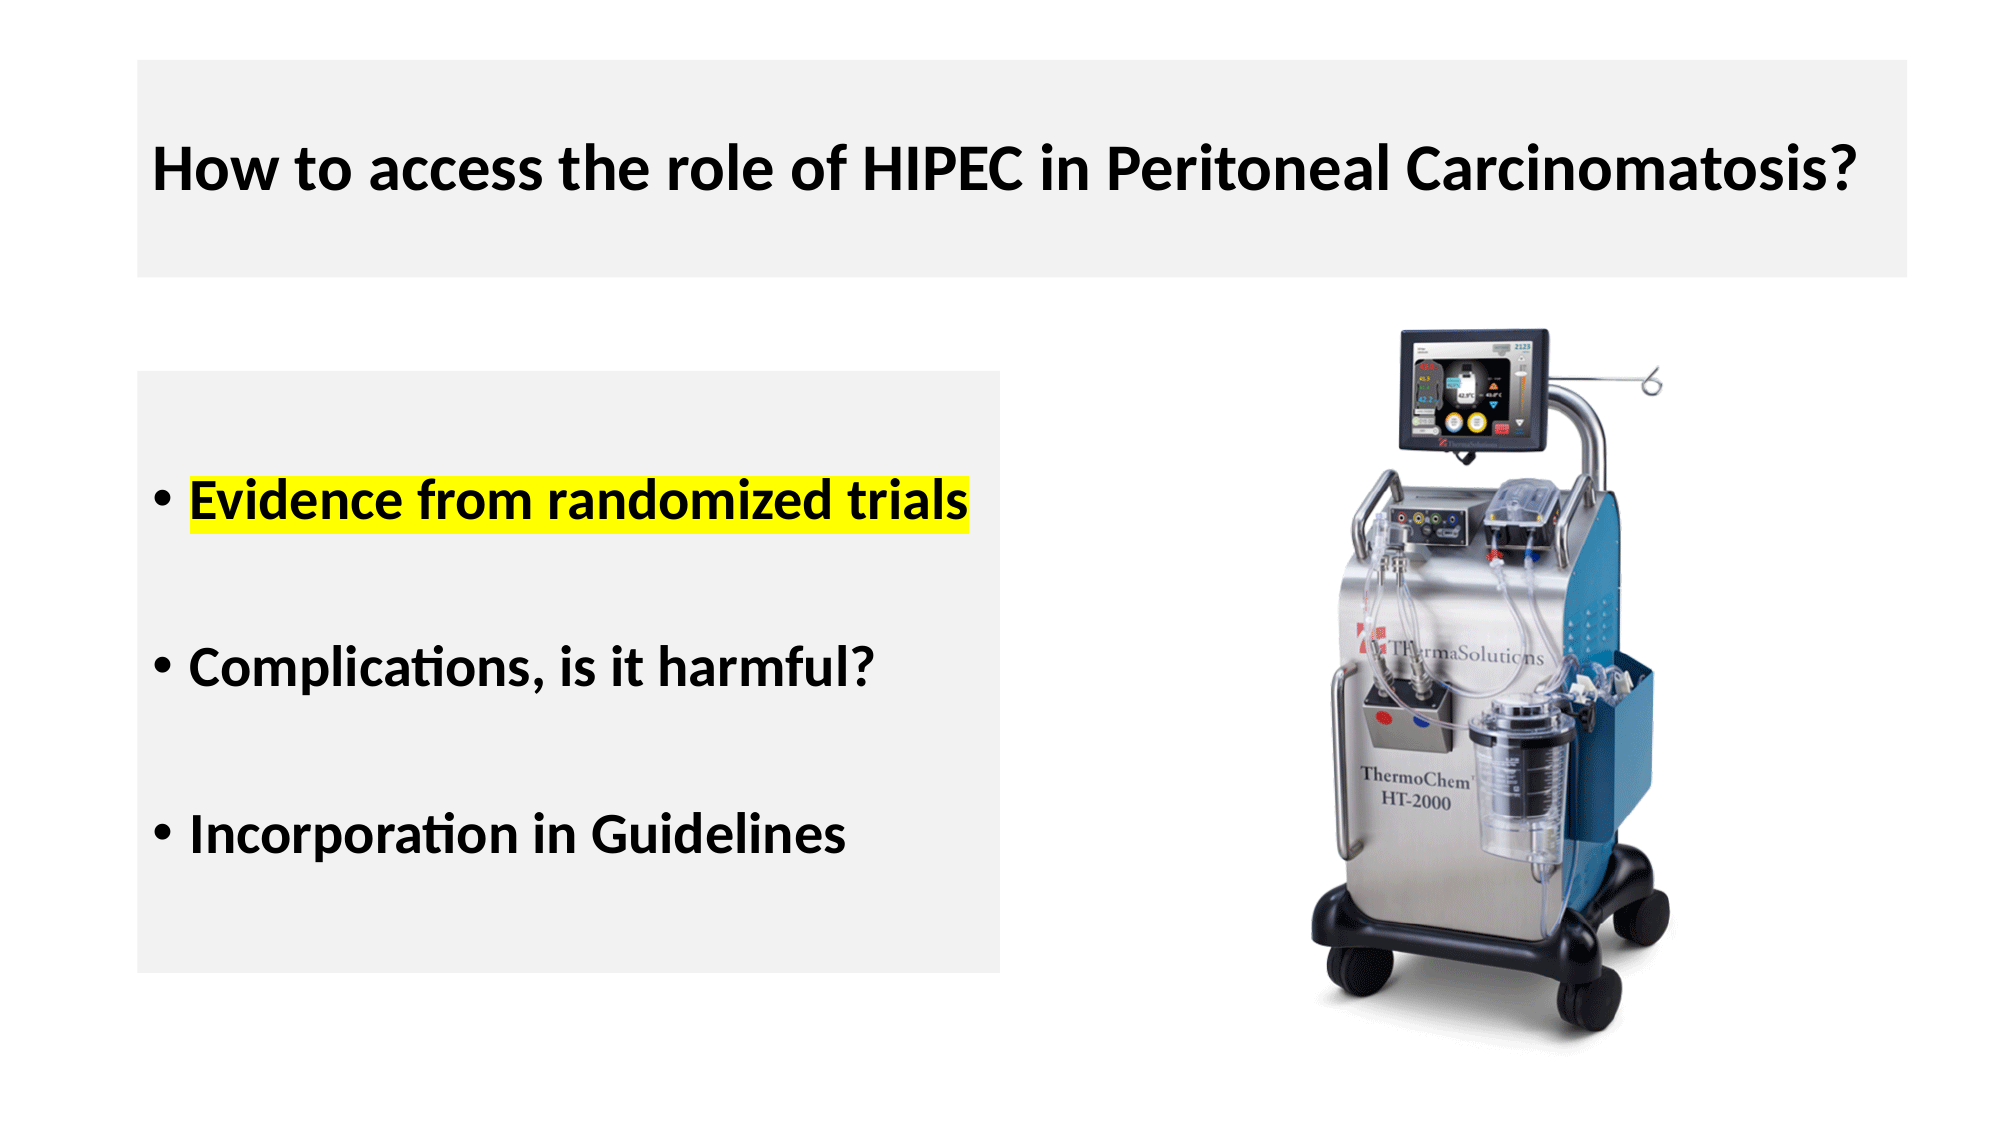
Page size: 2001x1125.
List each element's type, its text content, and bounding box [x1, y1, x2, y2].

picture [1296, 317, 1686, 1058]
list Evidence from randomized trials Complications, is it harmful? Incorporation in Guidelines [137, 370, 1000, 973]
title How to access the role of HIPEC in Peritoneal Carcinomatosis? [137, 59, 1908, 278]
